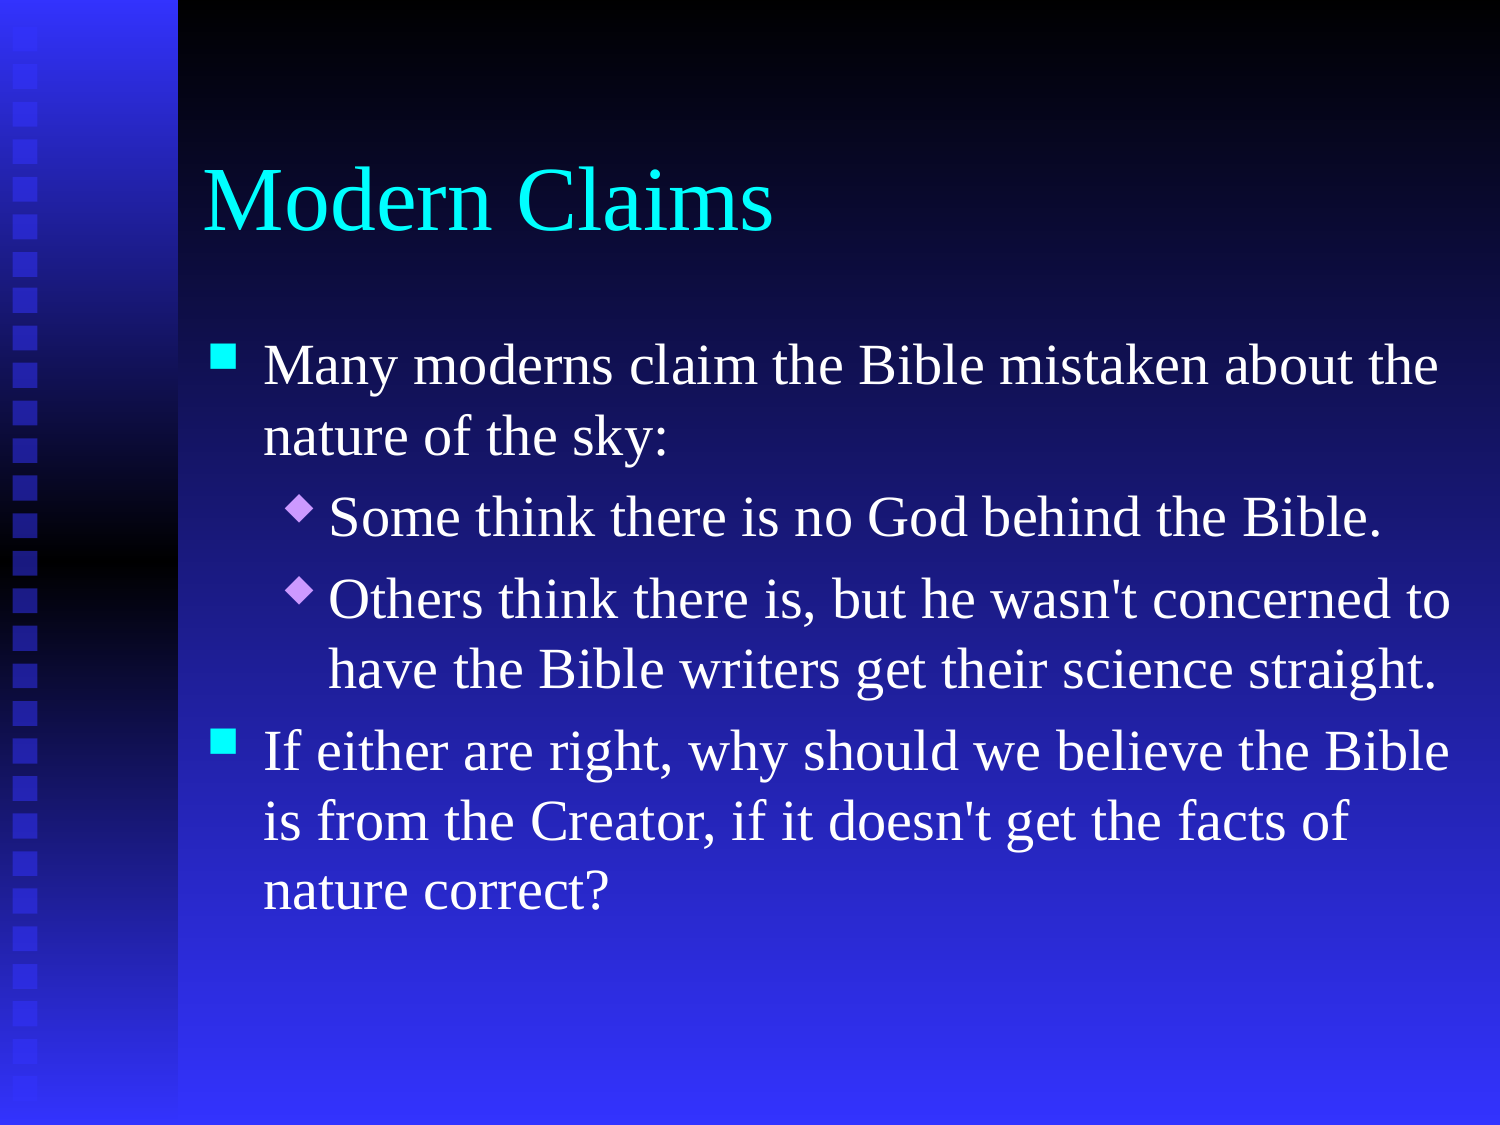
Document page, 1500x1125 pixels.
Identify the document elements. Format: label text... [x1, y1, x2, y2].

title Modern Claims [187, 99, 1463, 288]
list Many moderns claim the Bible mistaken about the nature of the sky: Some think there is no God behind the Bible. Others think there is, but he wasn't concerned to have the Bible writers get their science straight. If either are right, why should we believe the Bible is from the Creator, if it doesn't get the facts of nature correct? [191, 319, 1467, 995]
